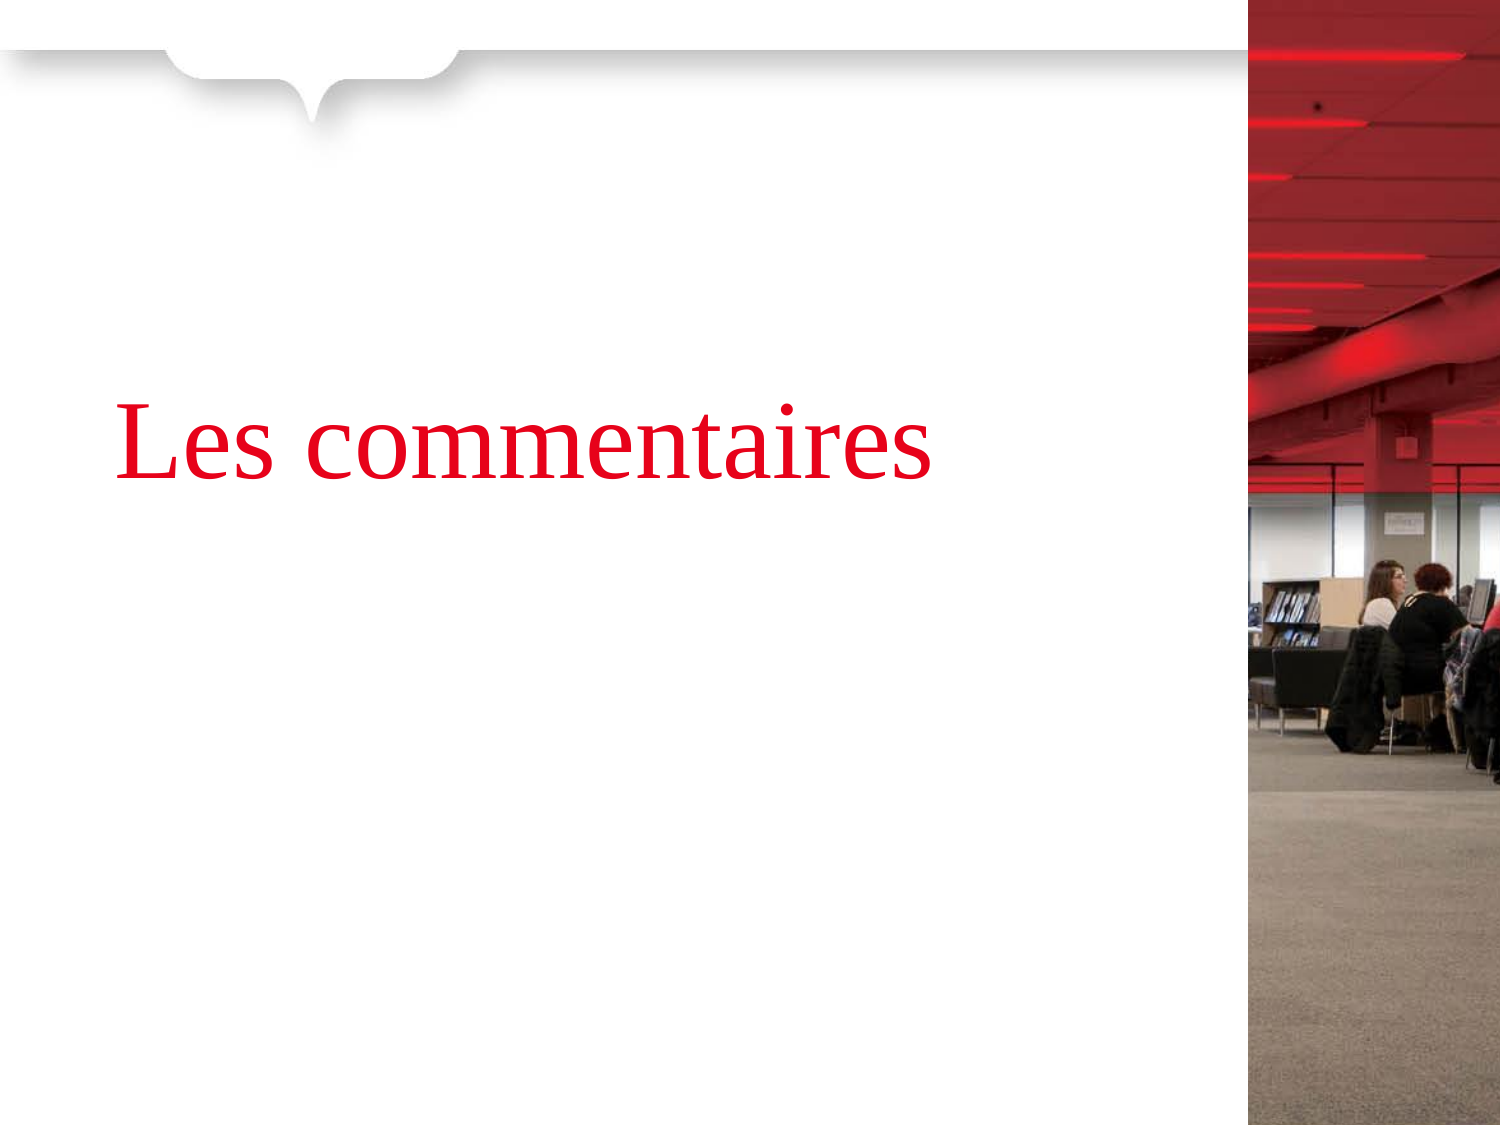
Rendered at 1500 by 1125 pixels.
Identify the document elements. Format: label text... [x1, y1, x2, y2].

picture [0, 0, 1500, 1125]
text_box Les commentaires [99, 358, 1242, 500]
